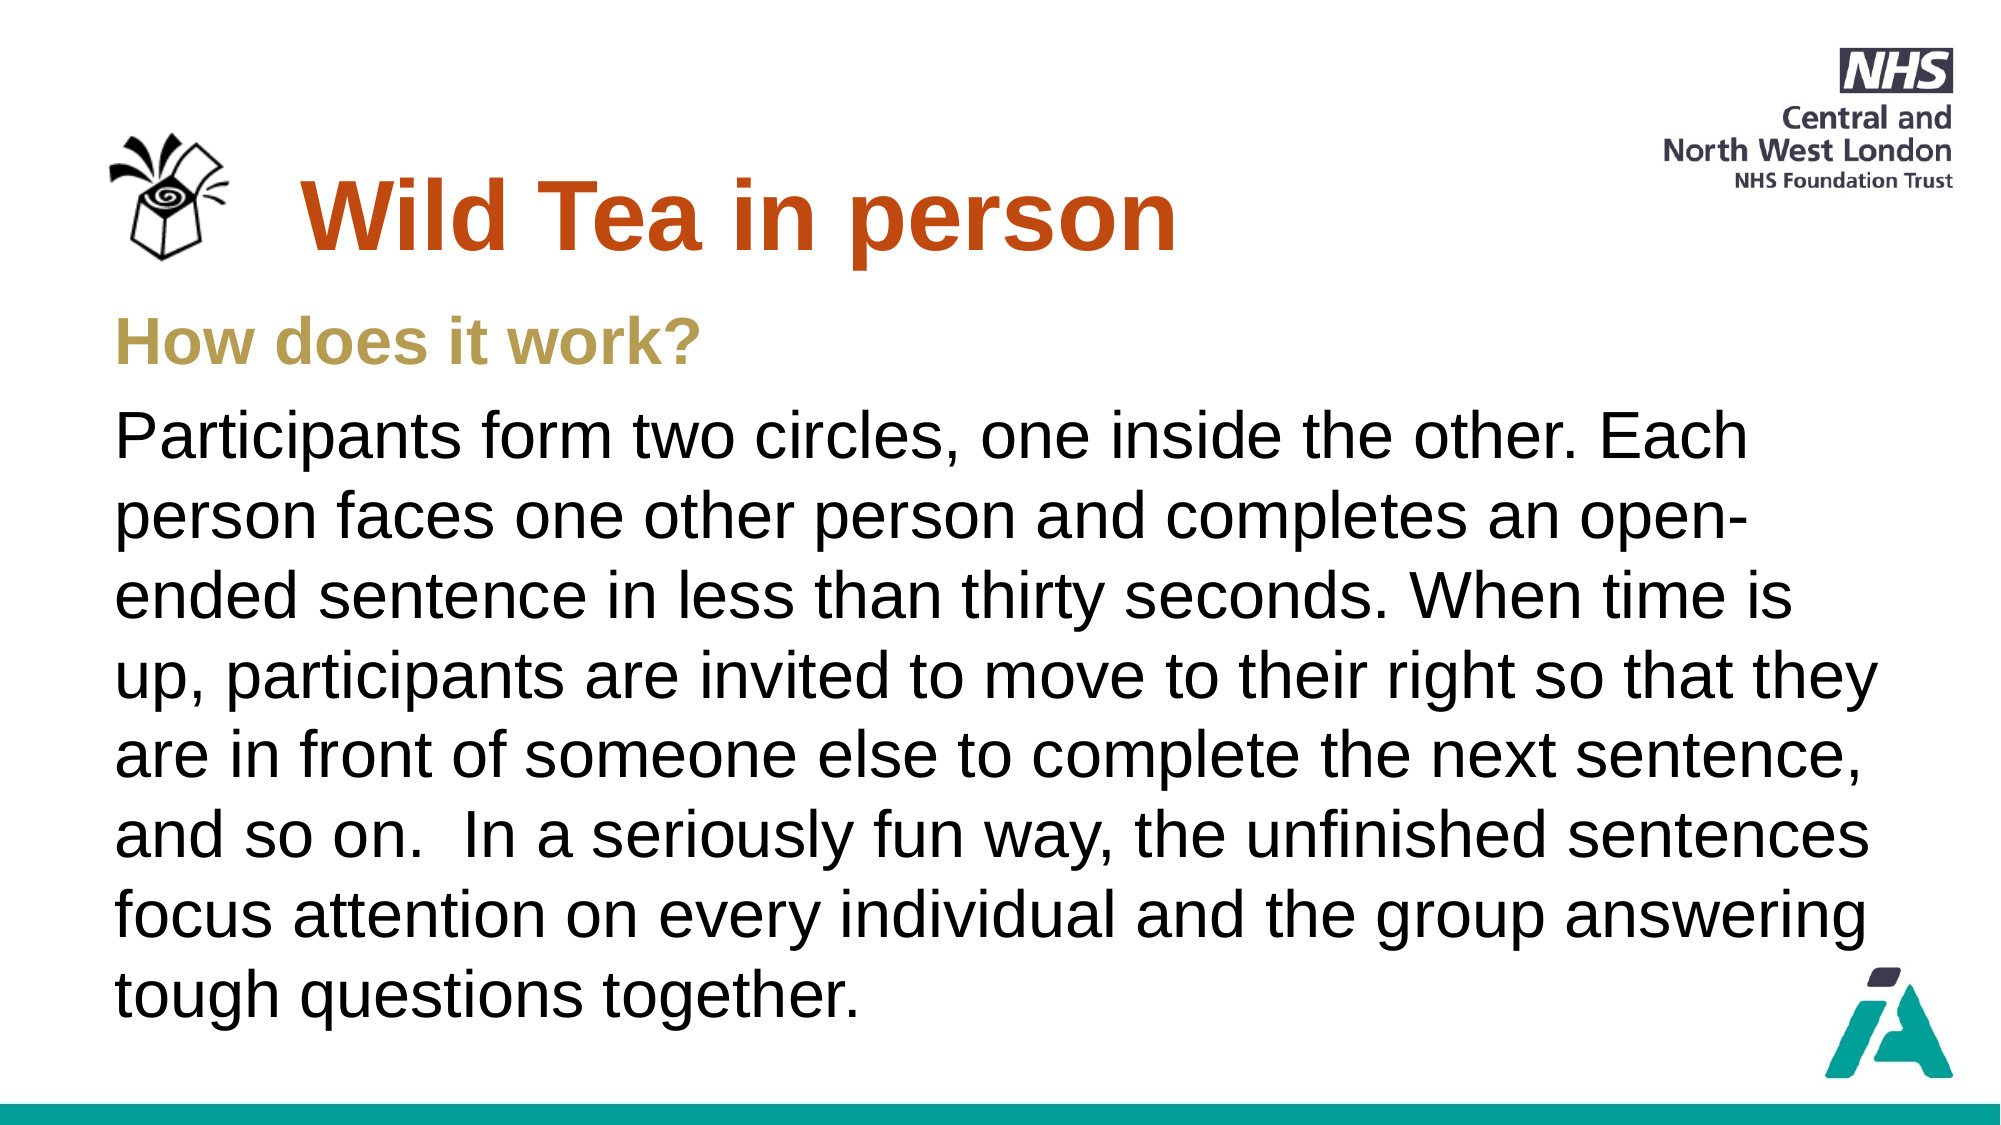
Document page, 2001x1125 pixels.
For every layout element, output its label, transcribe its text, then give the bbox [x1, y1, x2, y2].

picture [0, 0, 2000, 1125]
list How does it work? Participants form two circles, one inside the other. Each person faces one other person and completes an open-ended sentence in less than thirty seconds. When time is up, participants are invited to move to their right so that they are in front of someone else to complete the next sentence, and so on. In a seriously fun way, the unfinished sentences focus attention on every individual and the group answering tough questions together. [99, 290, 1900, 957]
title Wild Tea in person [285, 142, 1579, 250]
